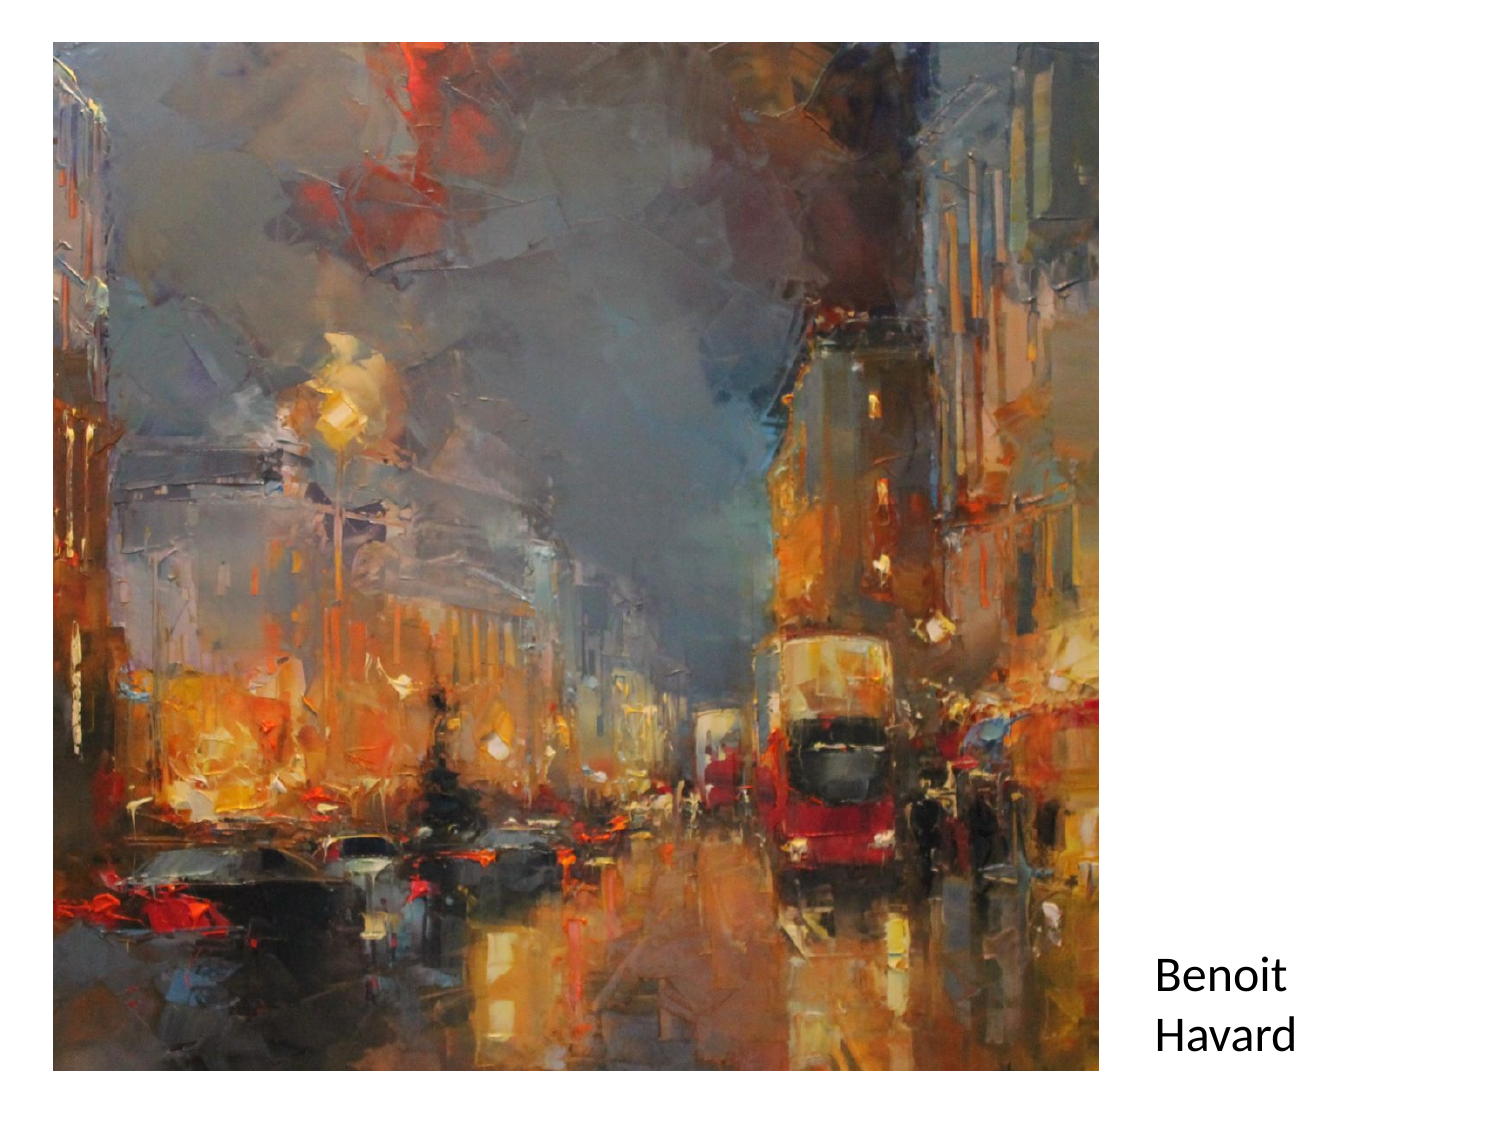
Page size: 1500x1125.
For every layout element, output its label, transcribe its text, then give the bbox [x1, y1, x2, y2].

text_box Benoit Havard [1139, 933, 1424, 1069]
picture [52, 42, 1100, 1071]
